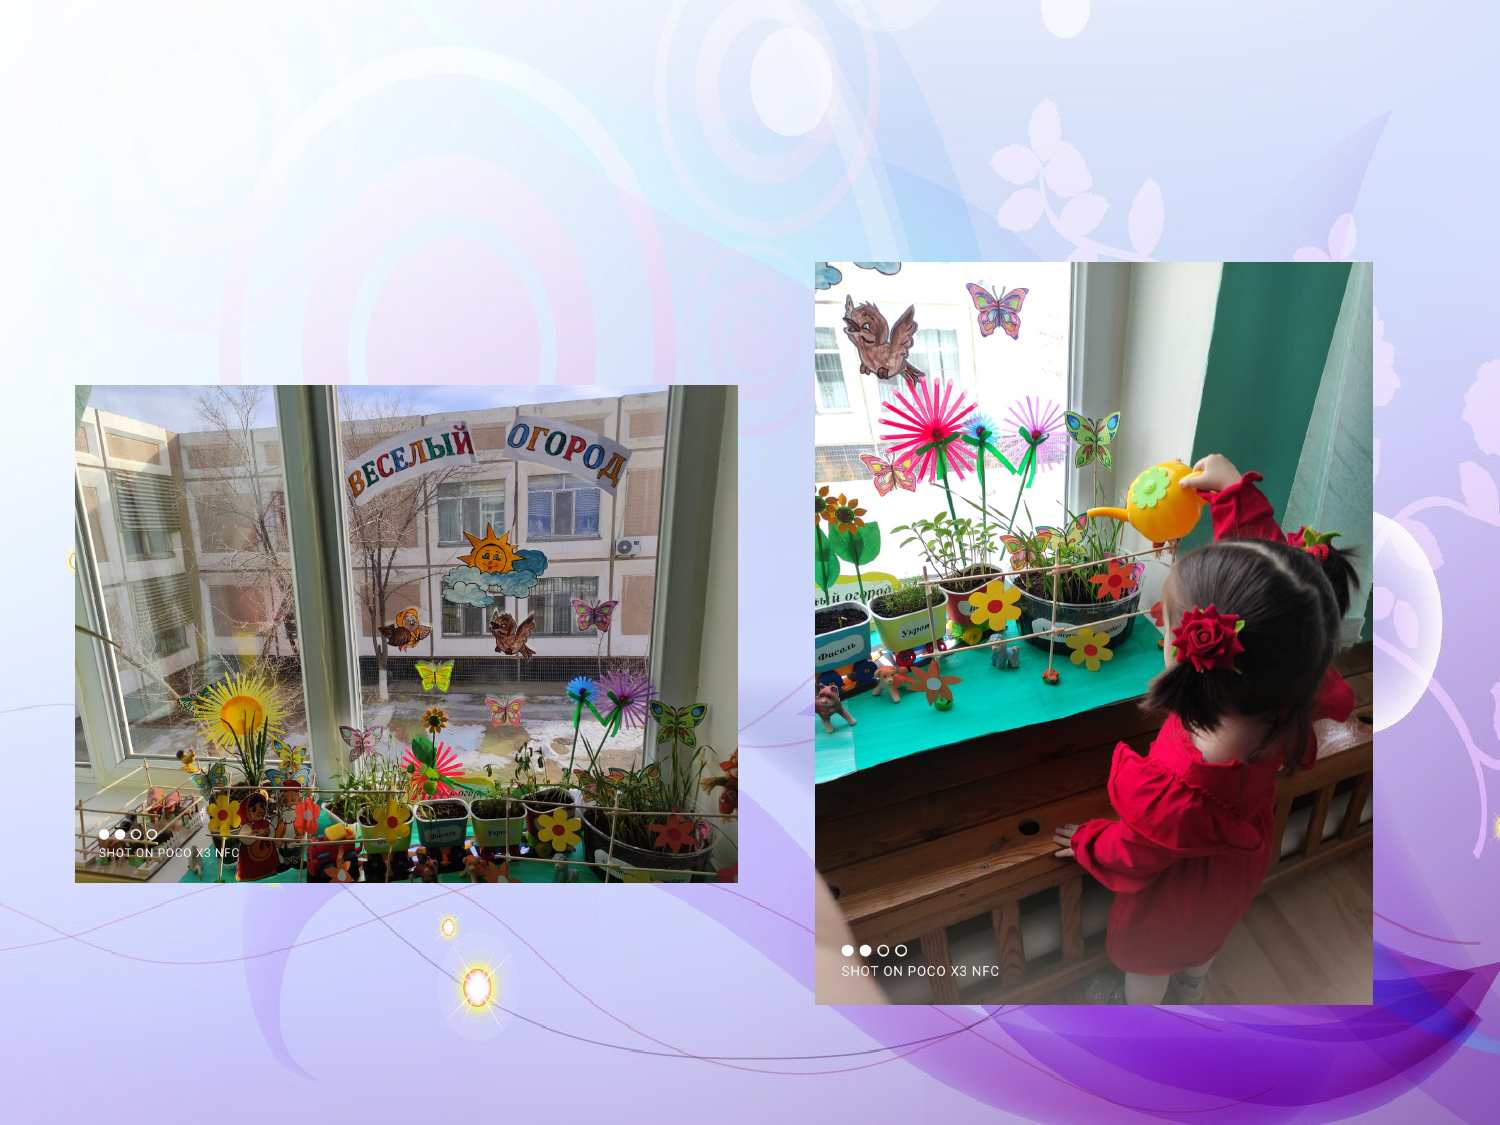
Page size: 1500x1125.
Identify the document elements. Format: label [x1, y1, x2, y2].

list [814, 262, 1373, 1006]
list [74, 384, 738, 883]
picture [0, 0, 1500, 1125]
